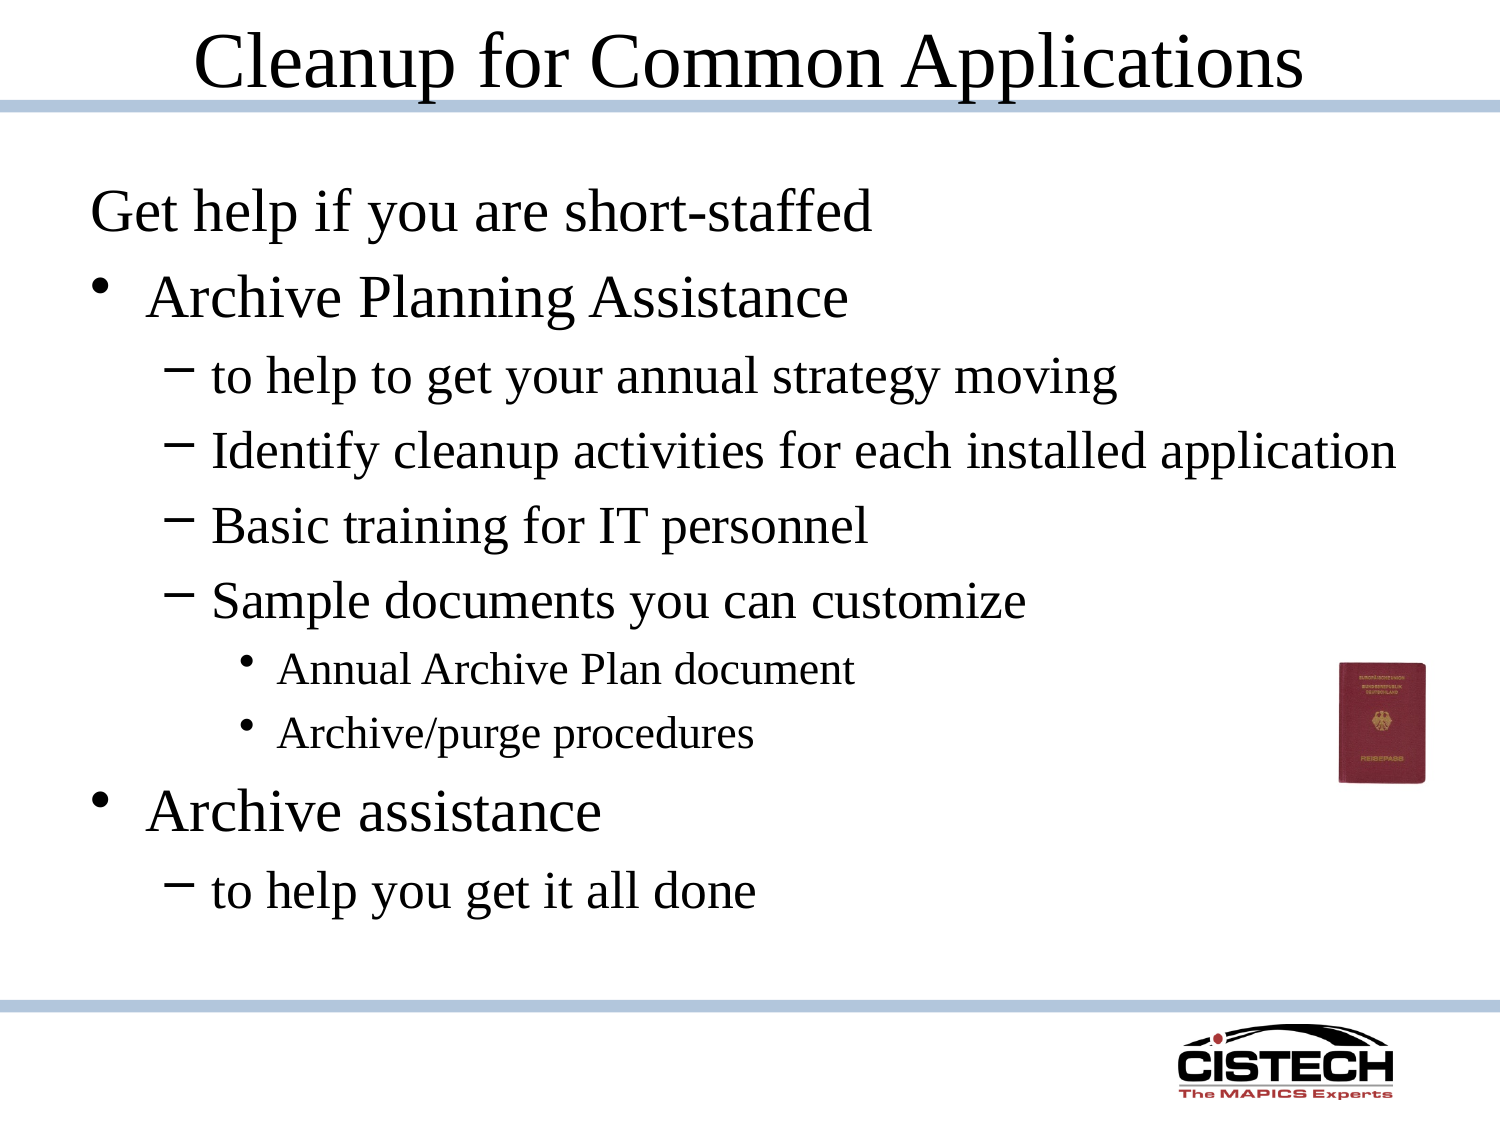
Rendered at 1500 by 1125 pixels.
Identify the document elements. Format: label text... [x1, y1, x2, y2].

list Get help if you are short-staffed Archive Planning Assistance to help to get your annual strategy moving Identify cleanup activities for each installed application Basic training for IT personnel Sample documents you can customize Annual Archive Plan document Archive/purge procedures Archive assistance to help you get it all done [74, 162, 1426, 976]
picture [1324, 649, 1436, 796]
title Cleanup for Common Applications [0, 0, 1500, 113]
picture [1175, 1024, 1393, 1100]
